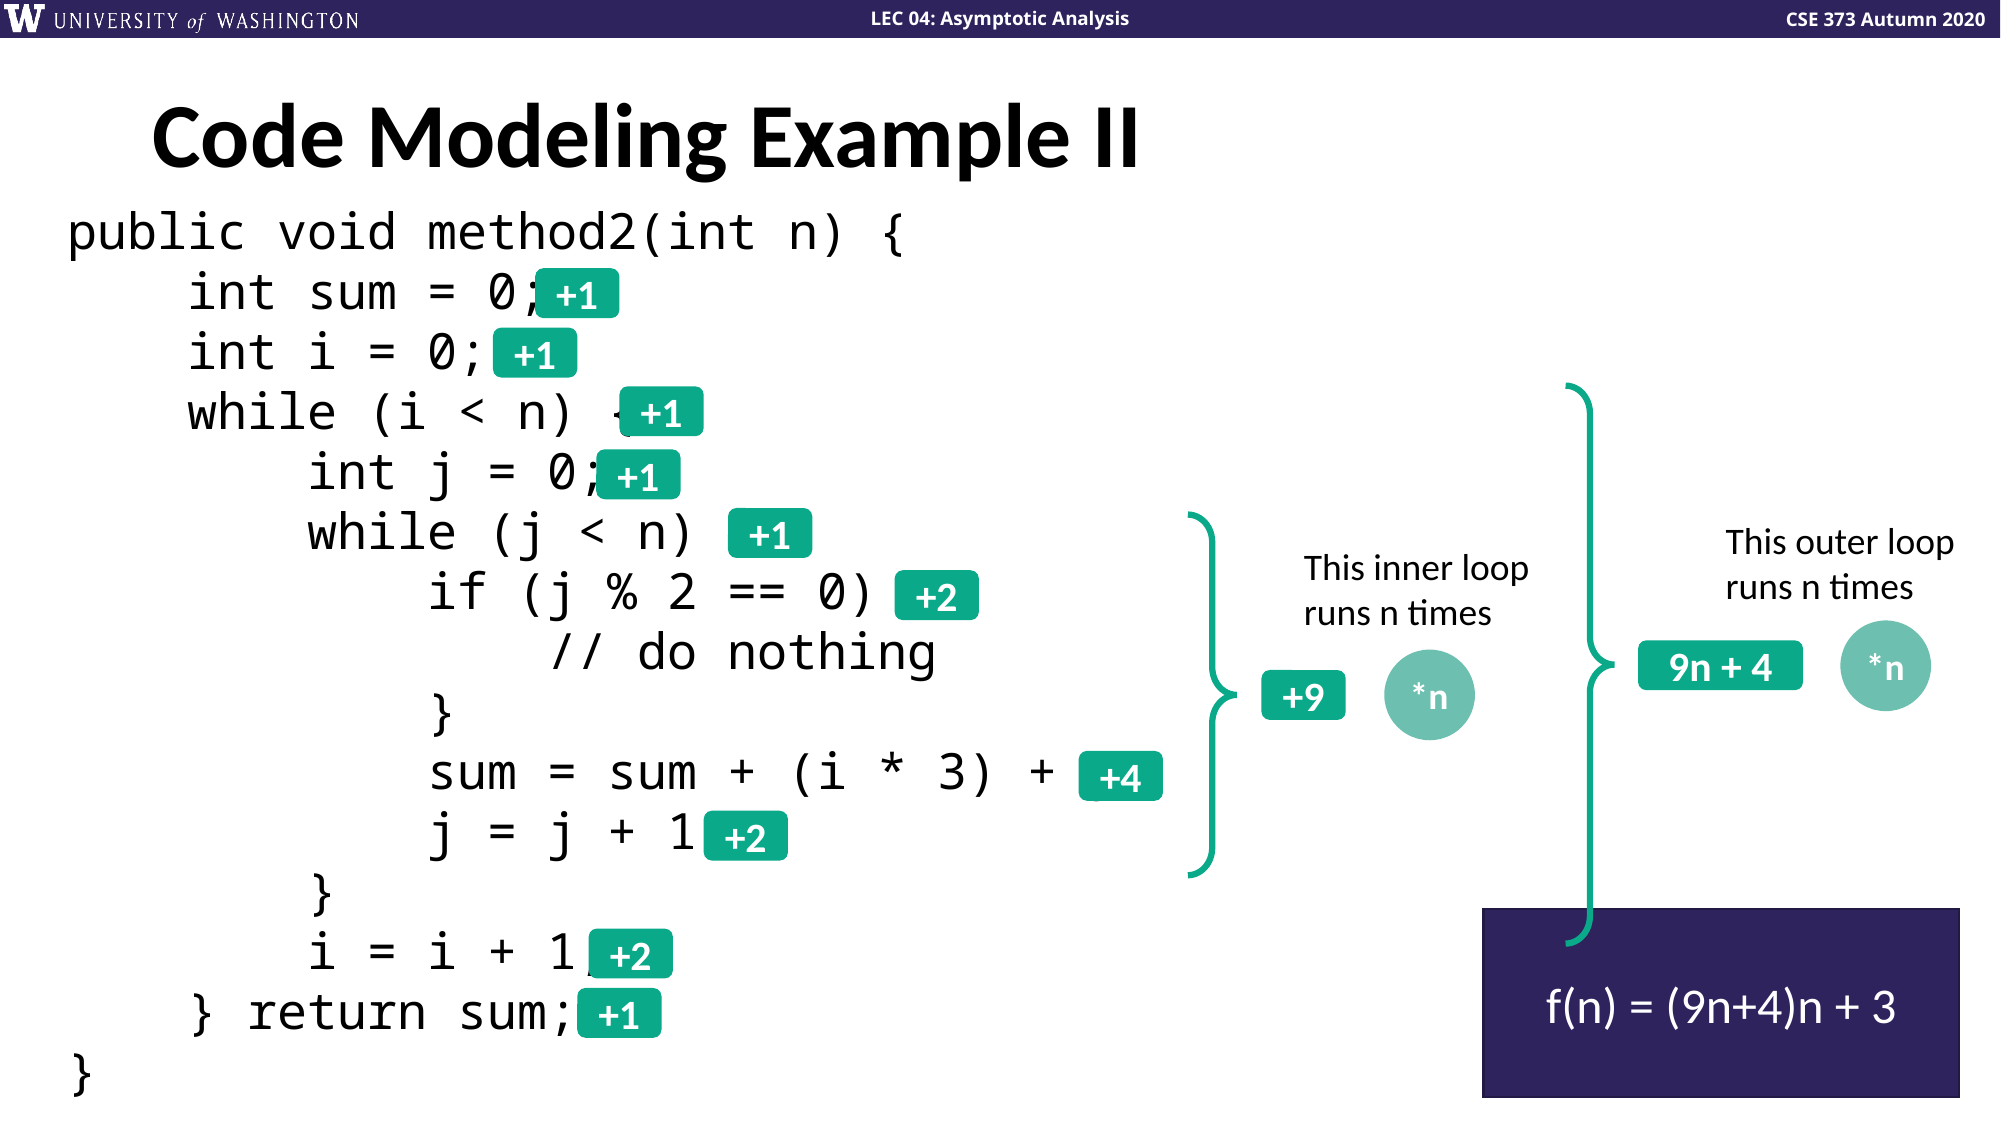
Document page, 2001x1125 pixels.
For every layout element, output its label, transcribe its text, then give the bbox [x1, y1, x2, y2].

text_box +2 [893, 569, 980, 622]
text_box +1 [491, 326, 579, 379]
text_box This inner loop runs n times [1289, 535, 1554, 641]
title Code Modeling Example II [137, 74, 1863, 200]
text_box +1 [595, 448, 682, 501]
text_box +2 [702, 809, 790, 862]
text_box +1 [726, 506, 814, 559]
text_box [1384, 649, 1475, 741]
text_box [1187, 514, 1237, 876]
text_box +1 [534, 267, 621, 320]
text_box public void method2(int n) { int sum = 0; int i = 0; while (i < n) { int j = 0; while (j < n) { if (j % 2 == 0) { // do nothing } sum = sum + (i * 3) + j; j = j + 1; } i = i + 1; } return sum; } [52, 192, 1495, 1107]
text_box +9 [1260, 668, 1347, 721]
text_box [1565, 385, 1615, 945]
text_box +1 [618, 385, 705, 438]
text_box +4 [1077, 749, 1165, 802]
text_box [1840, 620, 1932, 712]
text_box This outer loop runs n times [1710, 509, 1970, 615]
text_box +1 [576, 986, 663, 1039]
text_box 9n + 4 [1636, 639, 1805, 692]
text_box +2 [587, 927, 674, 980]
picture [4, 4, 358, 33]
text_box f(n) = (9n+4)n + 3 [1482, 908, 1960, 1098]
